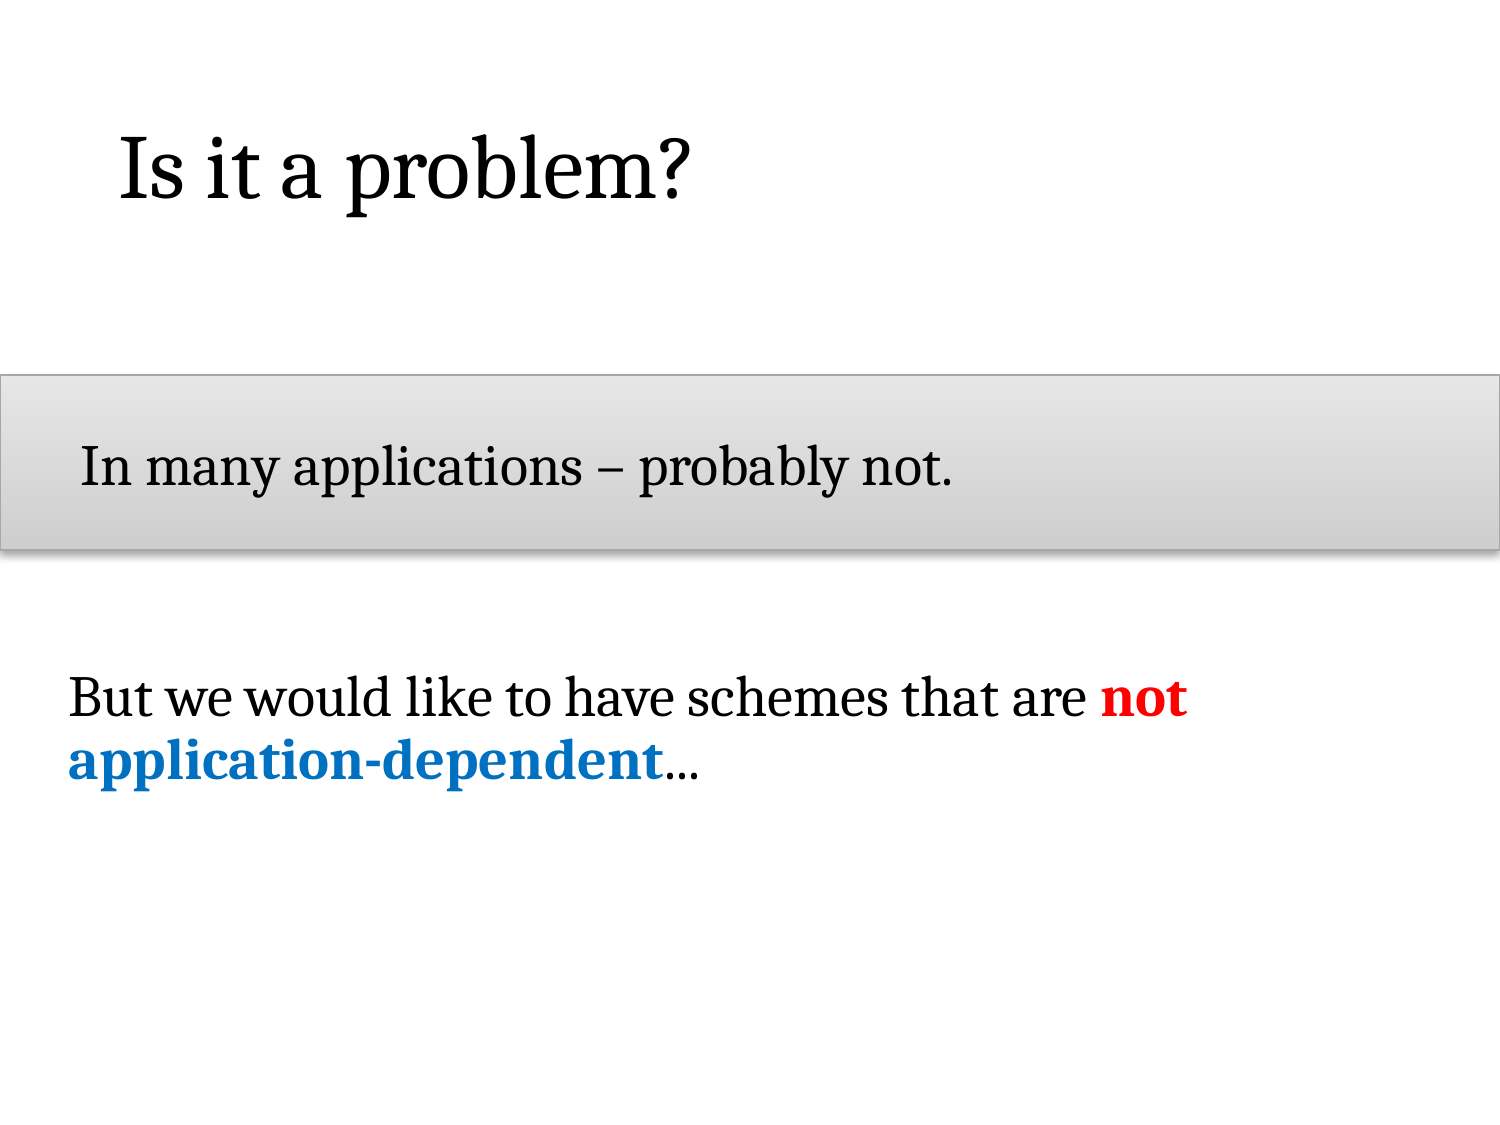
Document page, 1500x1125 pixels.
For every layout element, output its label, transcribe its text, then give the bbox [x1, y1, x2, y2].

text_box In many applications – probably not. [0, 374, 1500, 551]
list But we would like to have schemes that are not application-dependent... [53, 567, 1404, 1005]
title Is it a problem? [103, 59, 1397, 278]
